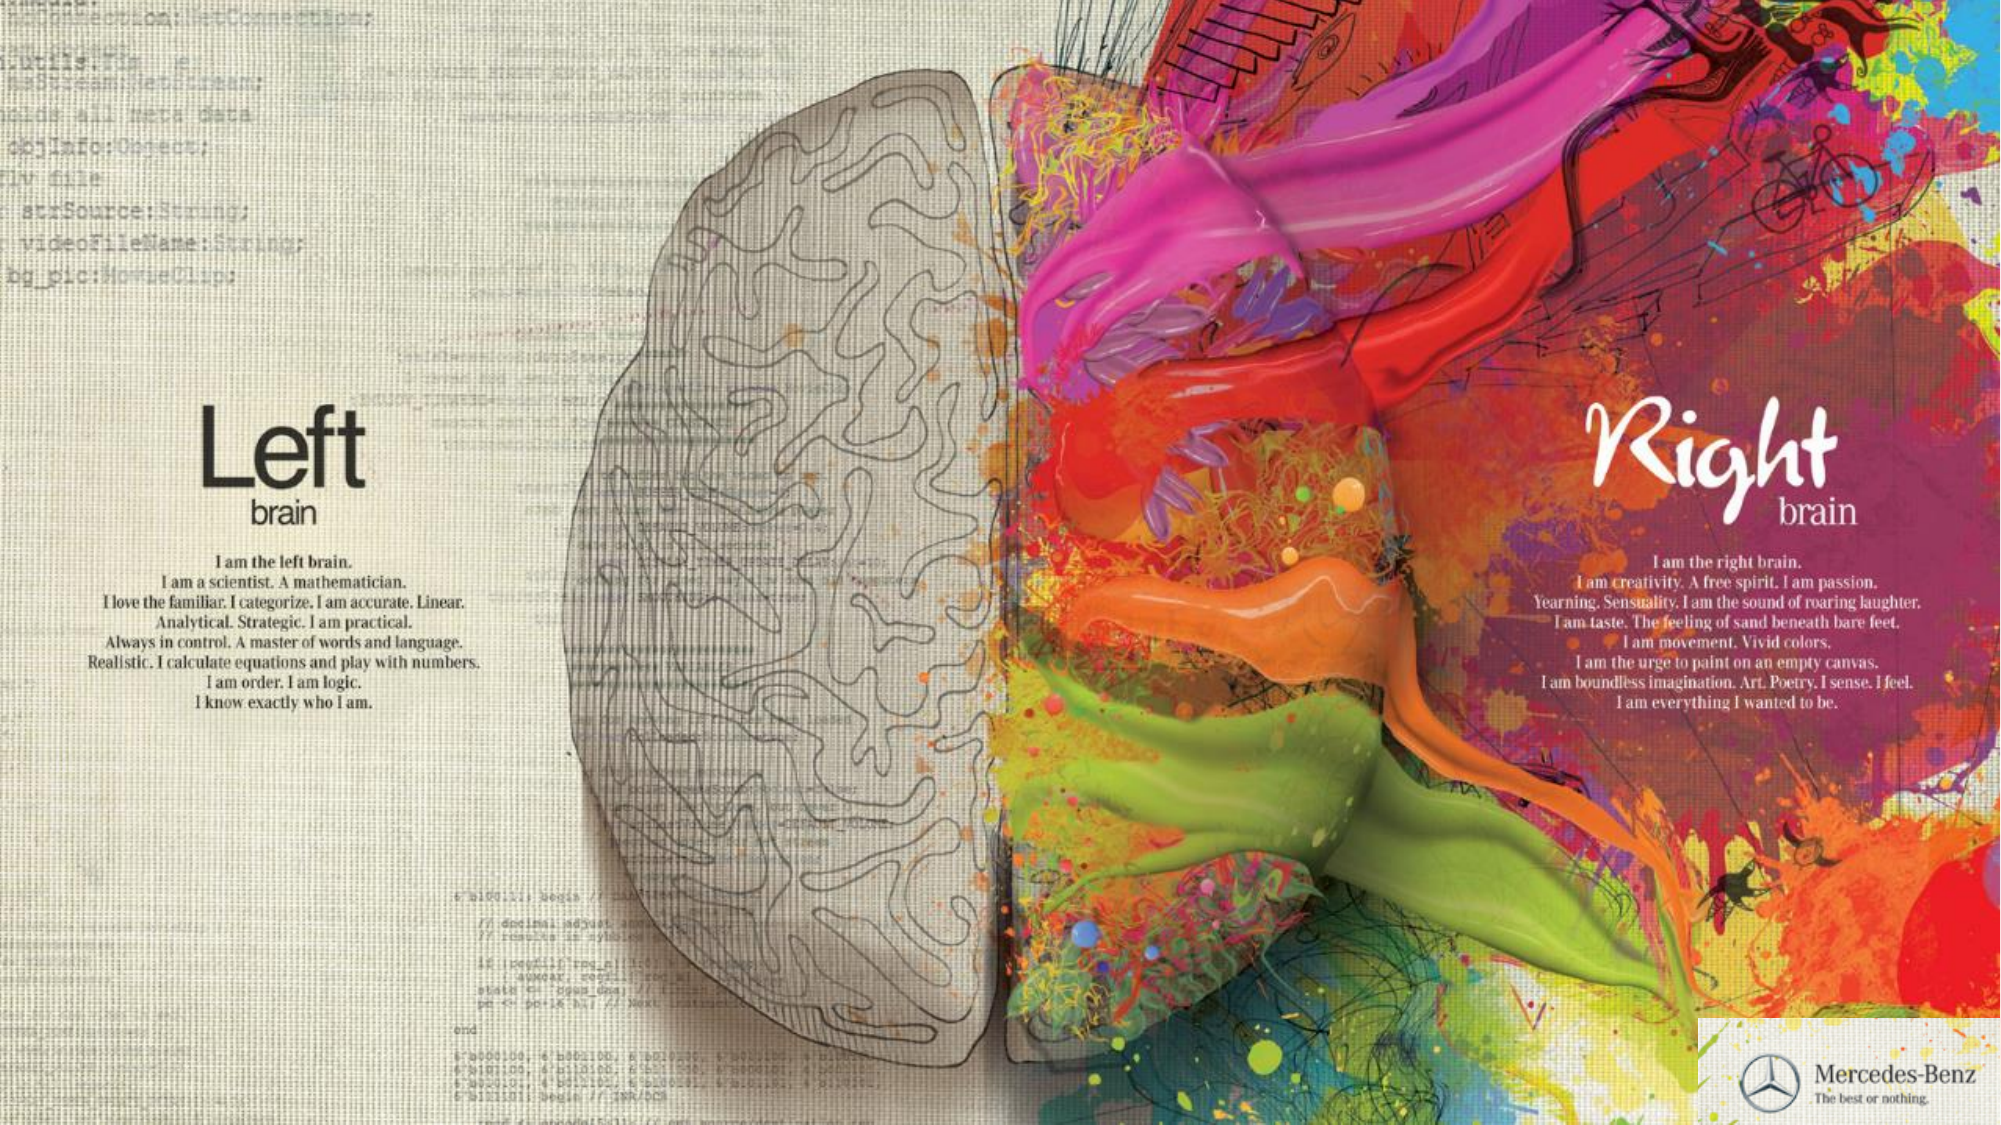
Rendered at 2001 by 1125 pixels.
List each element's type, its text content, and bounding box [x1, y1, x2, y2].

slide_number 16 [1412, 1042, 1698, 1103]
picture [0, 0, 2001, 1125]
